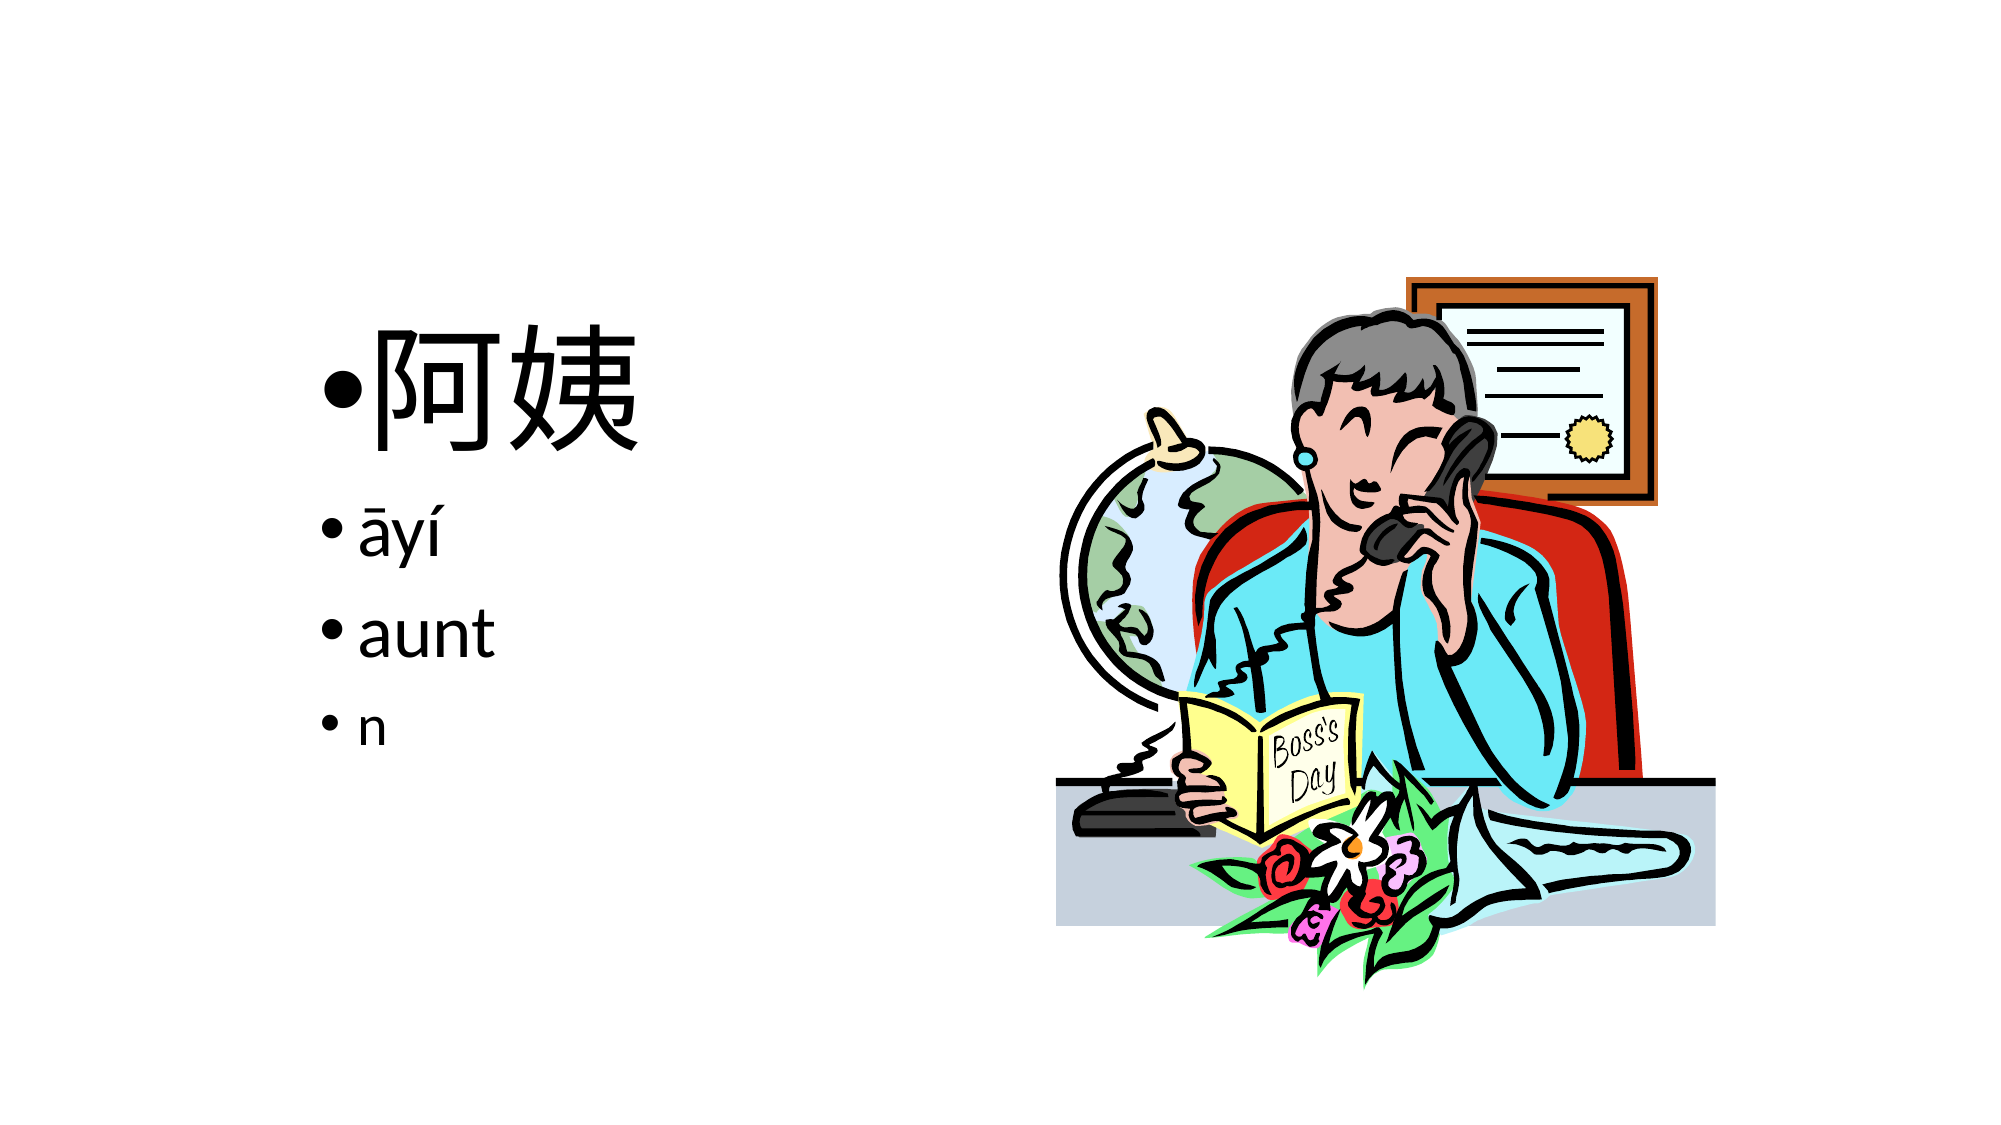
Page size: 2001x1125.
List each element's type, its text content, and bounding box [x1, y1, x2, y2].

list 阿姨 āyí aunt n [304, 314, 985, 898]
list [1055, 277, 1716, 992]
